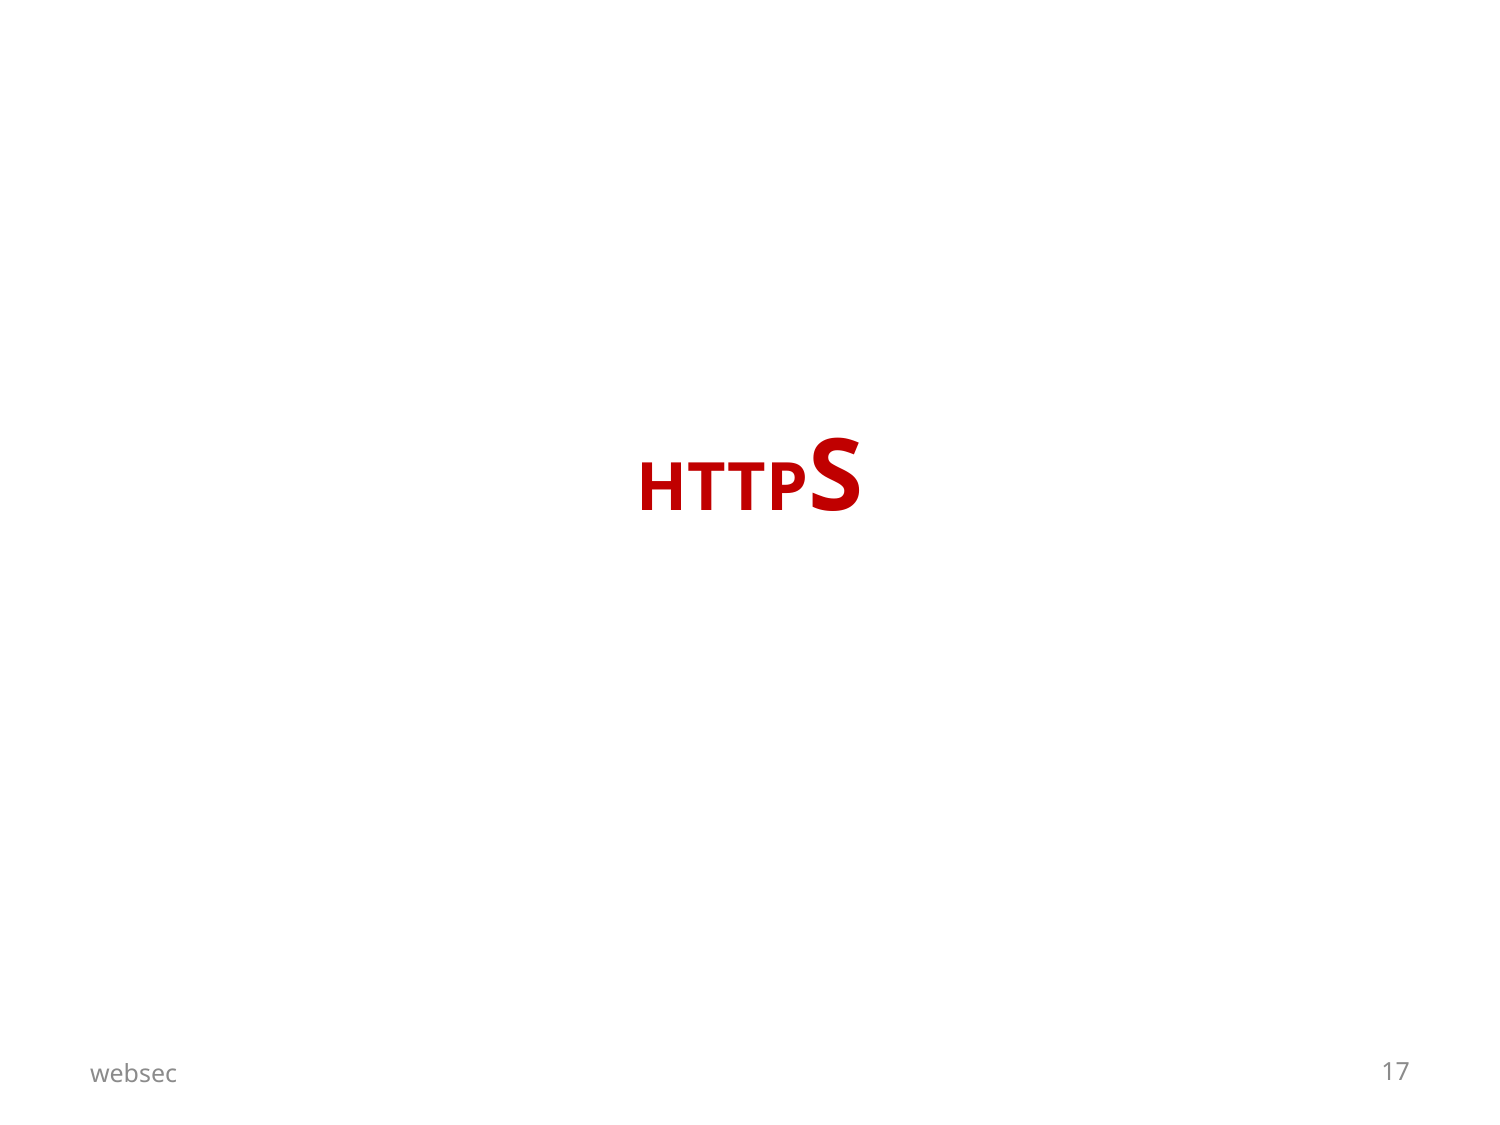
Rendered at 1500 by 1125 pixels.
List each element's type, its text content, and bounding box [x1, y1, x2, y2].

slide_number 17 [1074, 1042, 1425, 1103]
title HTTPS [112, 349, 1388, 591]
slide_number websec [75, 1042, 425, 1103]
